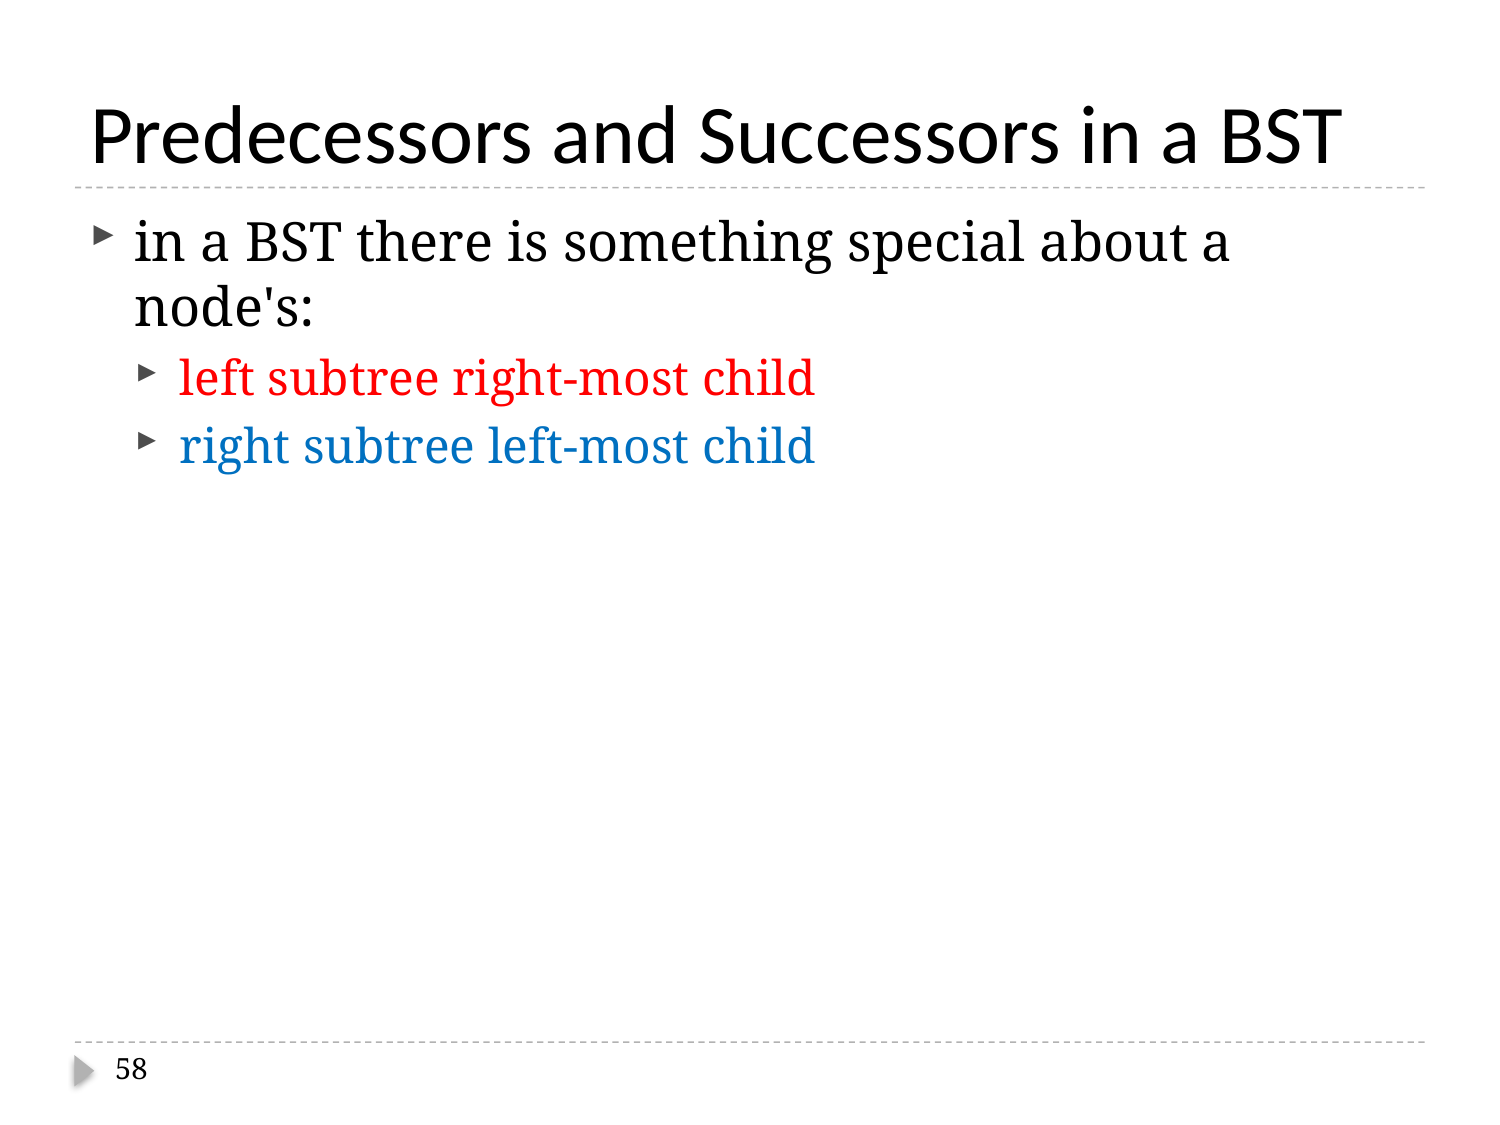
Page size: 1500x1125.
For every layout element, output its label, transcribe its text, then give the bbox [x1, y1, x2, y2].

title Predecessors and Successors in a BST [75, 24, 1425, 188]
list in a BST there is something special about a node's: left subtree right-most child right subtree left-most child [75, 200, 1425, 1010]
slide_number 58 [100, 1042, 426, 1103]
